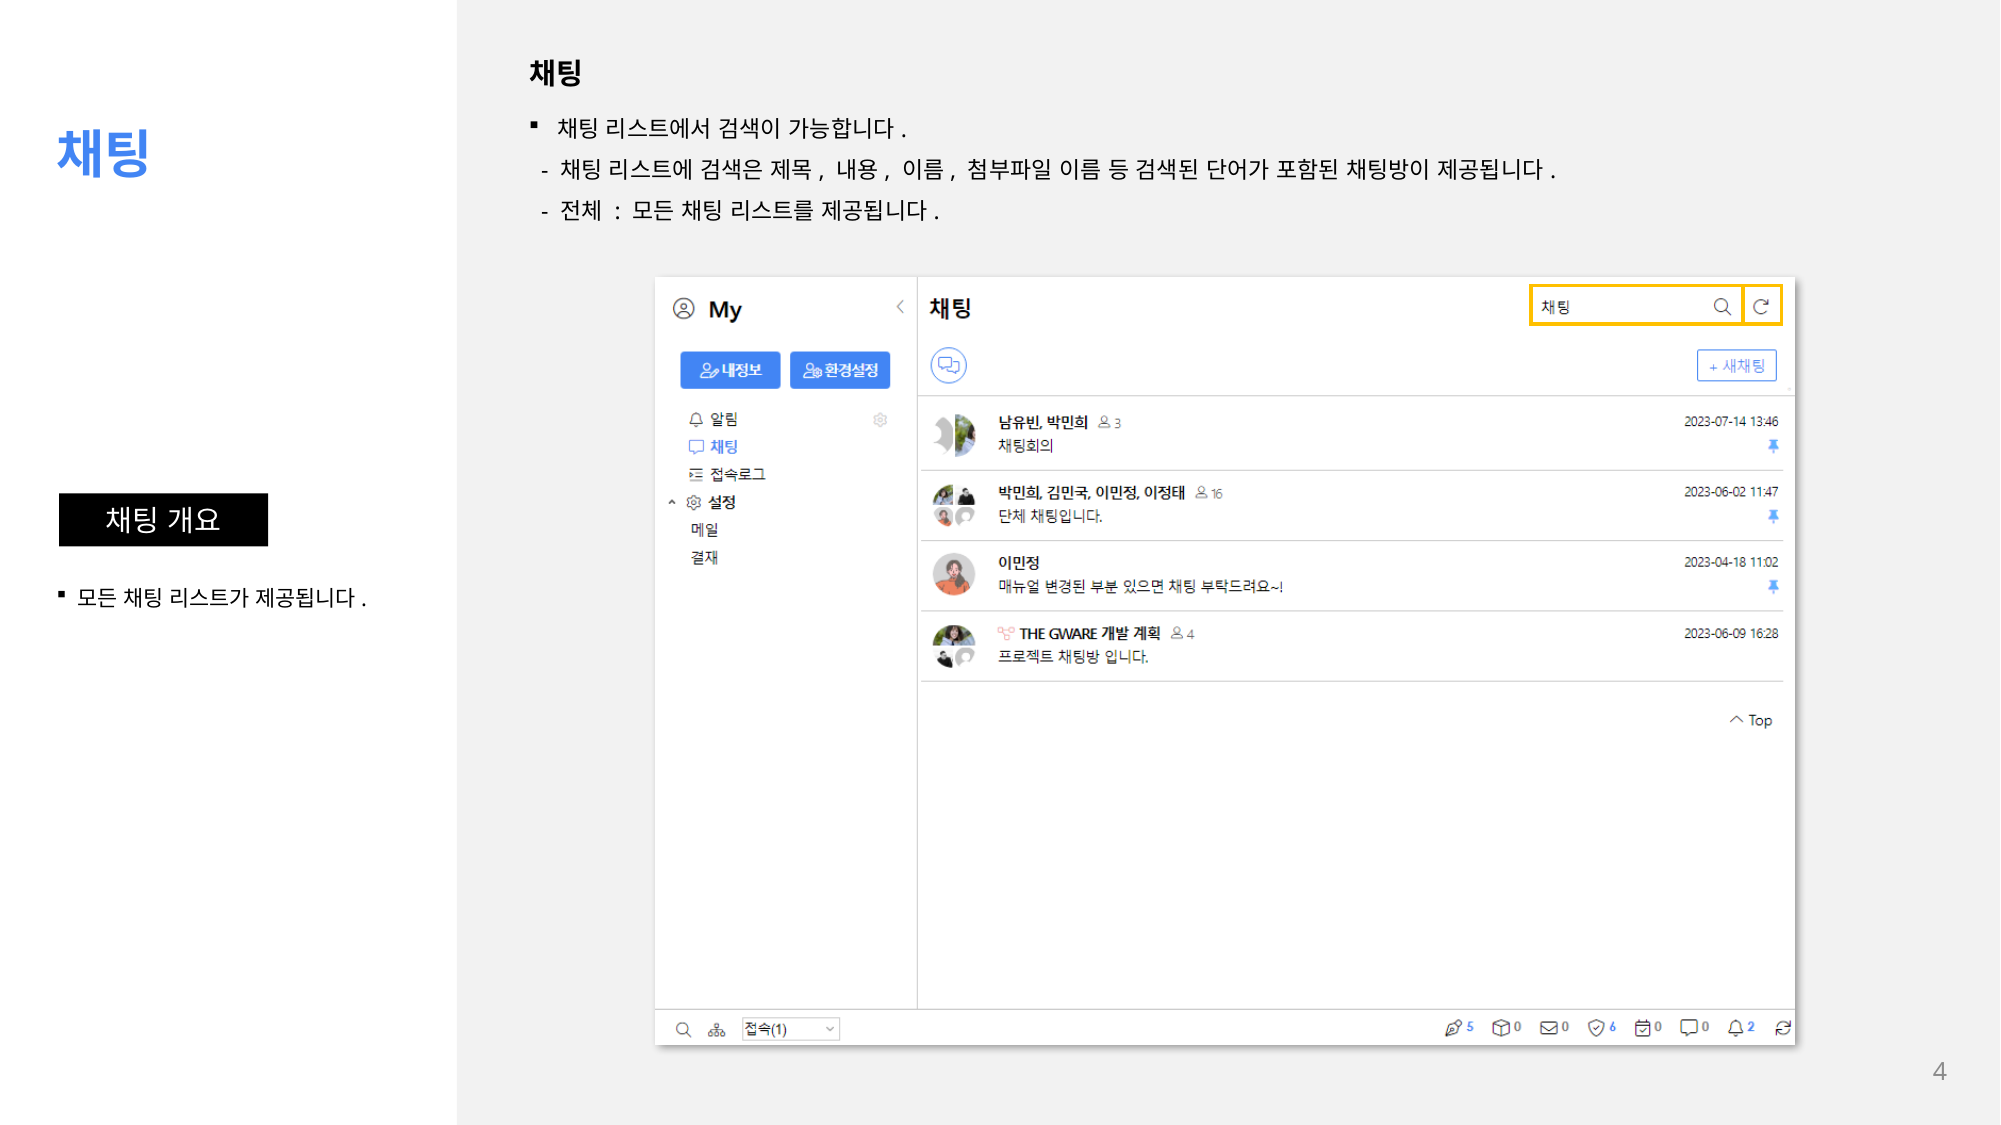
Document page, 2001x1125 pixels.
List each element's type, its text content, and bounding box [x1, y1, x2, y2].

text_box 채팅 [514, 30, 869, 93]
text_box 채팅 [41, 114, 410, 192]
text_box 채팅 개요 [58, 492, 269, 548]
picture [655, 277, 1795, 1045]
text_box 모든 채팅 리스트가 제공됩니다. [41, 563, 457, 618]
text_box 채팅 리스트에서 검색이 가능합니다. - 채팅 리스트에 검색은 제목, 내용, 이름, 첨부파일 이름 등 검색된 단어가 포함된 채팅방이 제공됩니다. - 전체 : 모든 채팅 리스트를 제공됩니다. [514, 93, 1905, 232]
